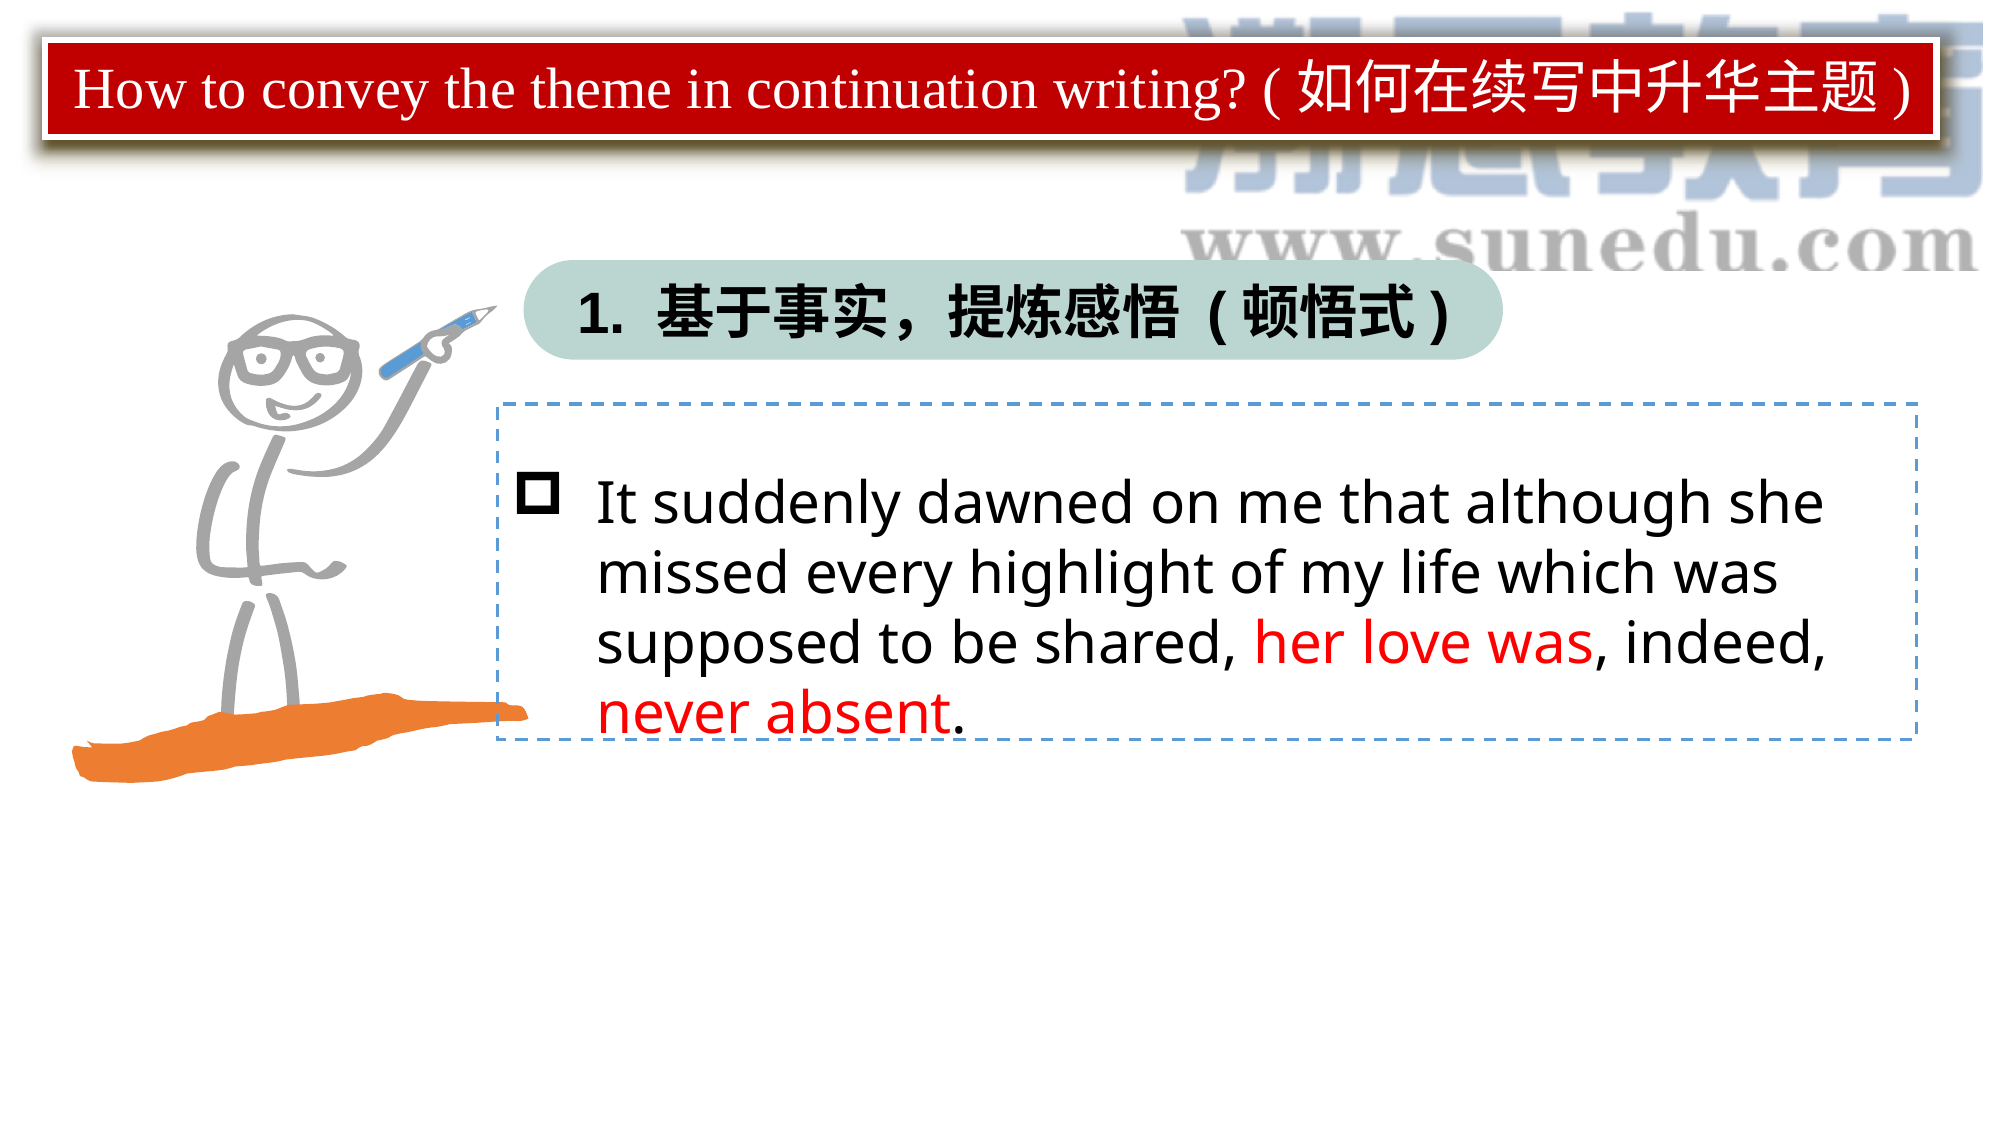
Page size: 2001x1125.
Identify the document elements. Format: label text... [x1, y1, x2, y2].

text_box [44, 39, 1938, 138]
text_box 1. 基于事实，提炼感悟 (顿悟式) [522, 258, 1504, 361]
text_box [497, 403, 1937, 740]
picture [1178, 10, 1983, 271]
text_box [71, 305, 529, 783]
text_box How to convey the theme in continuation writing? (如何在续写中升华主题) [44, 48, 1935, 128]
